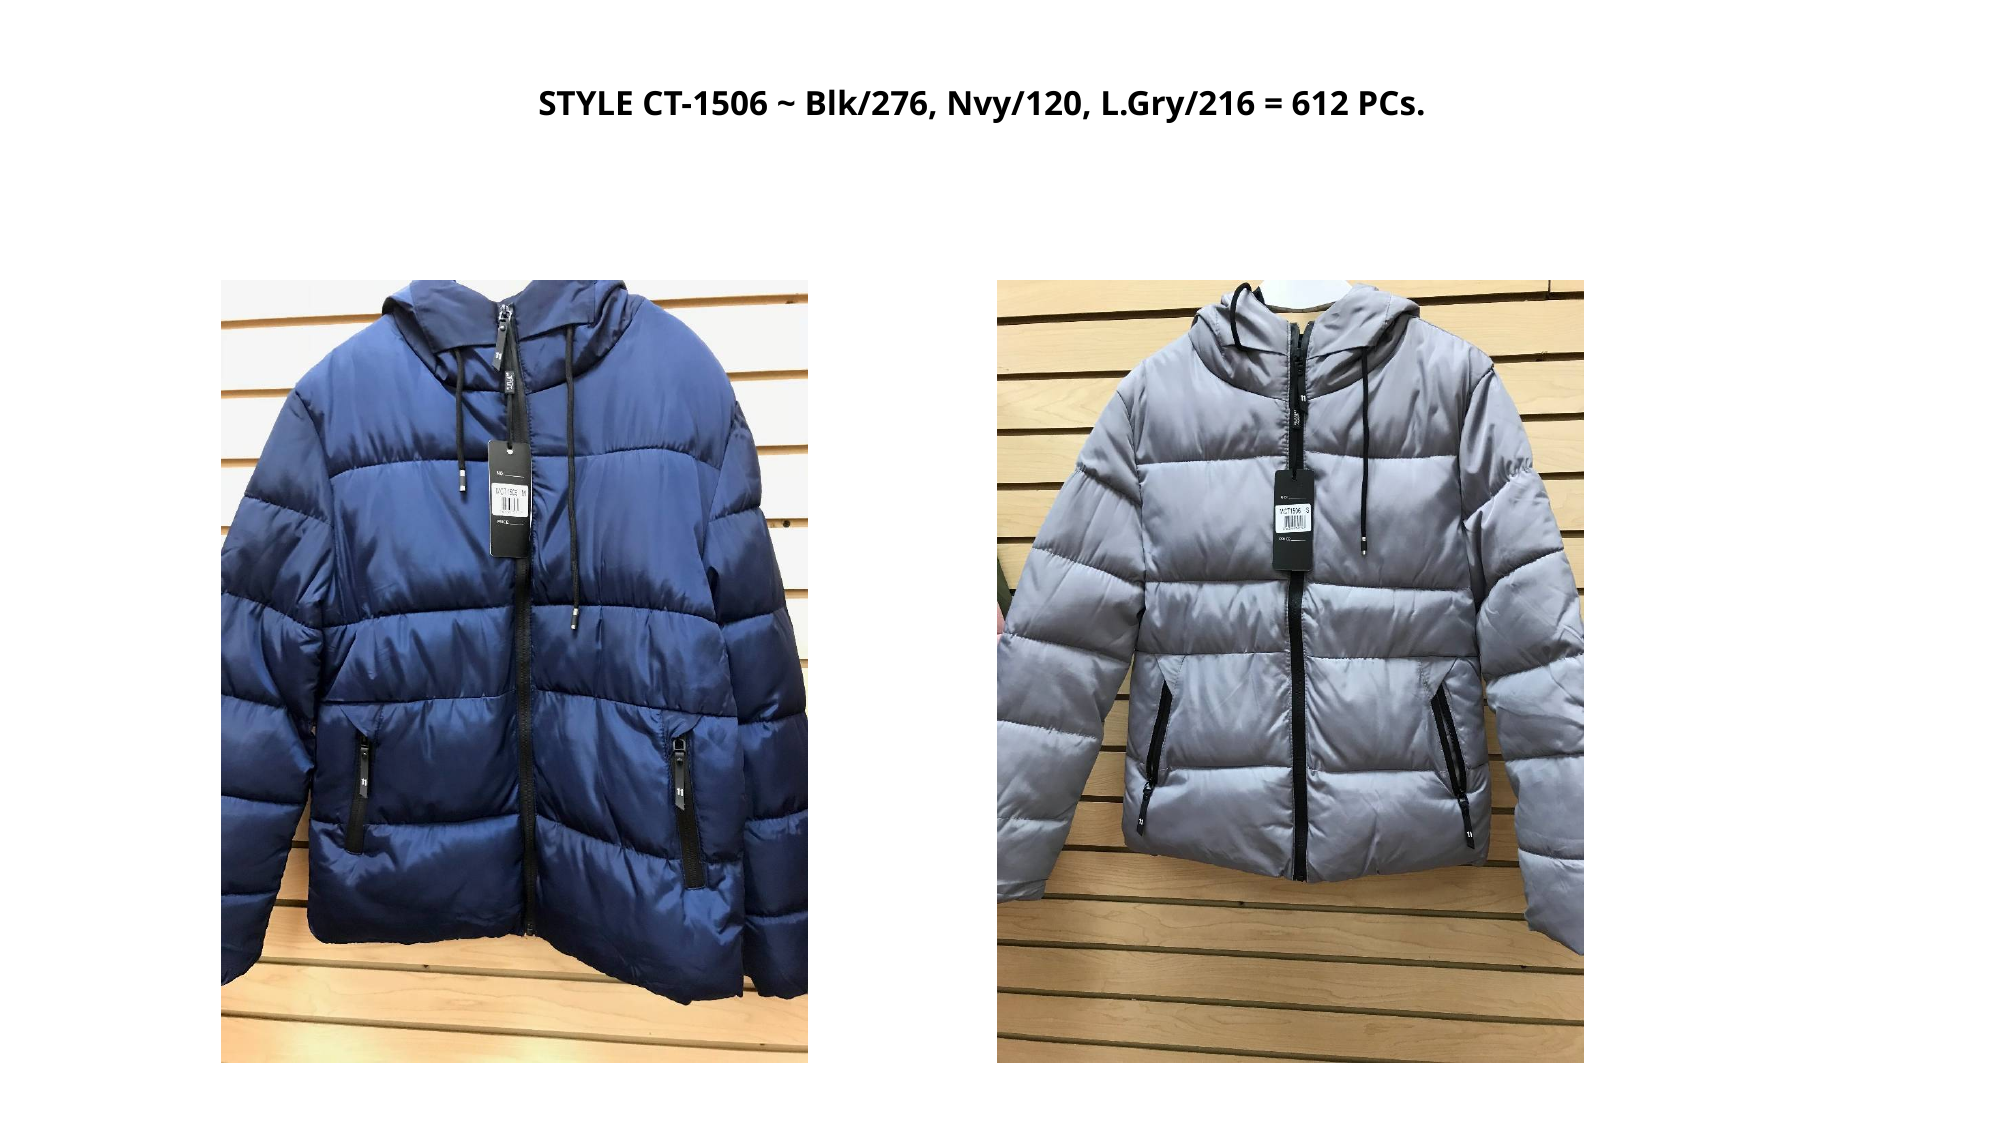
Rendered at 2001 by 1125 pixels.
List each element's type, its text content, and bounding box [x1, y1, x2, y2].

picture [997, 280, 1584, 1063]
title STYLE CT-1506 ~ Blk/276, Nvy/120, L.Gry/216 = 612 PCs. [232, 70, 1733, 131]
picture [221, 280, 808, 1063]
